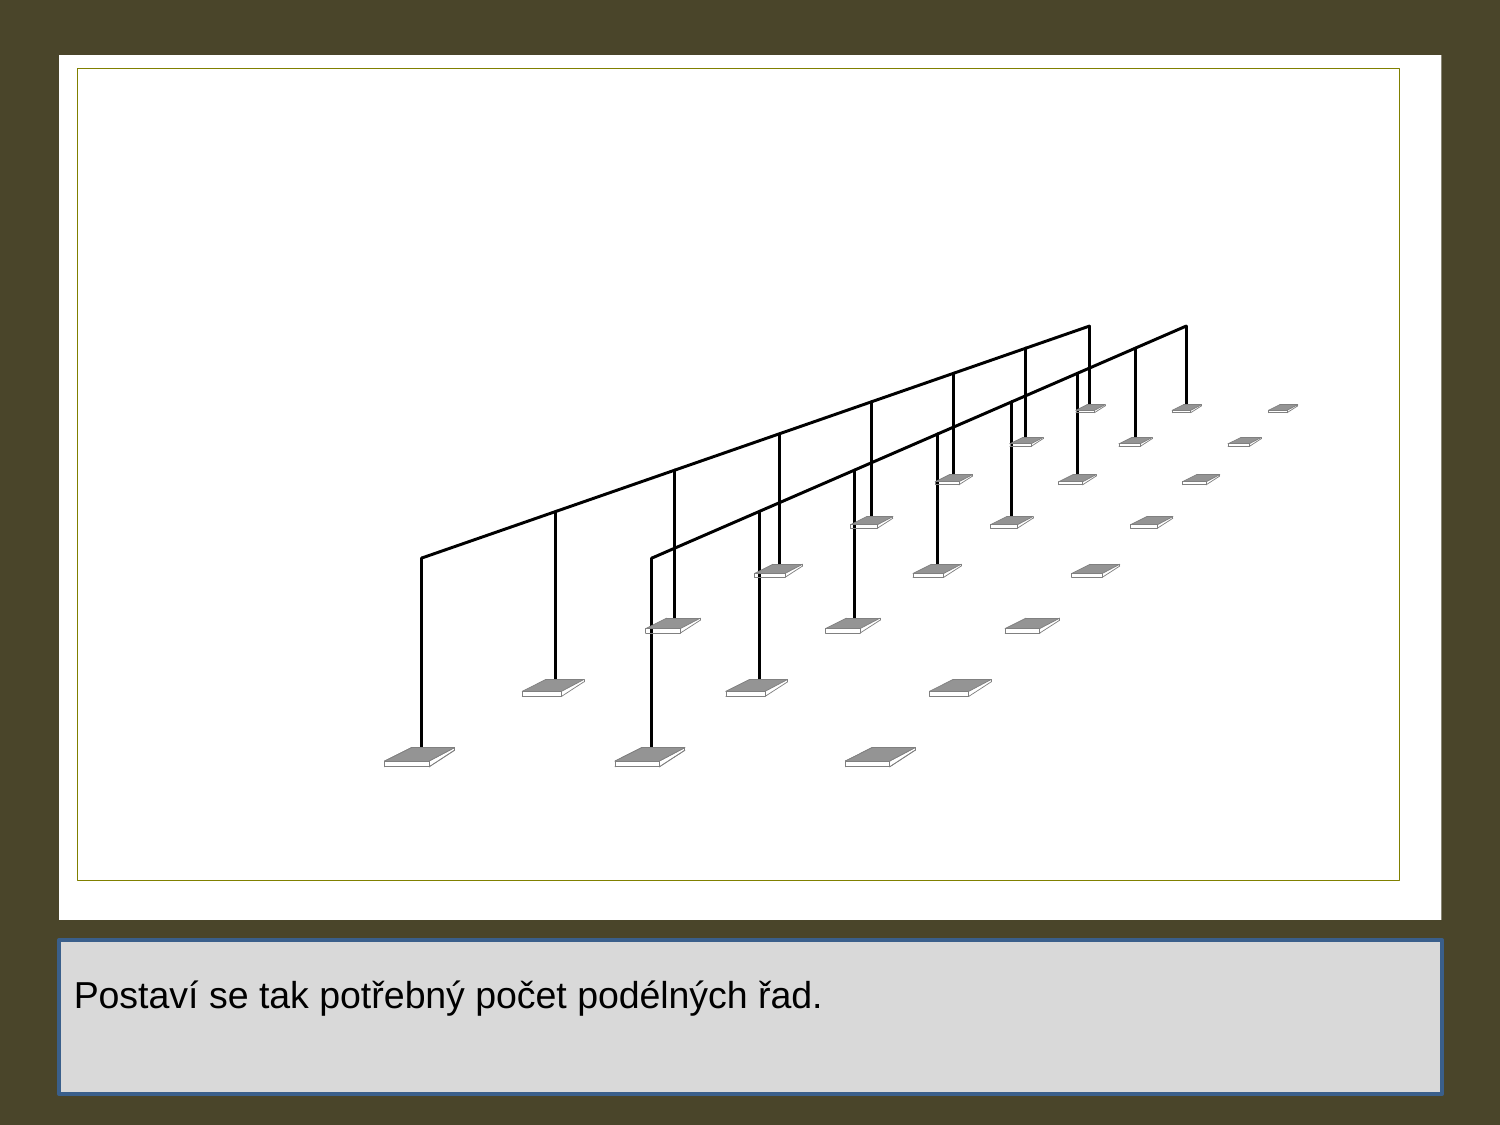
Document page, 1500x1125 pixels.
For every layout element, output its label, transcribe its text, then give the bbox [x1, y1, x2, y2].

text_box Postaví se tak potřebný počet podélných řad. [59, 940, 1443, 1094]
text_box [58, 54, 1442, 920]
